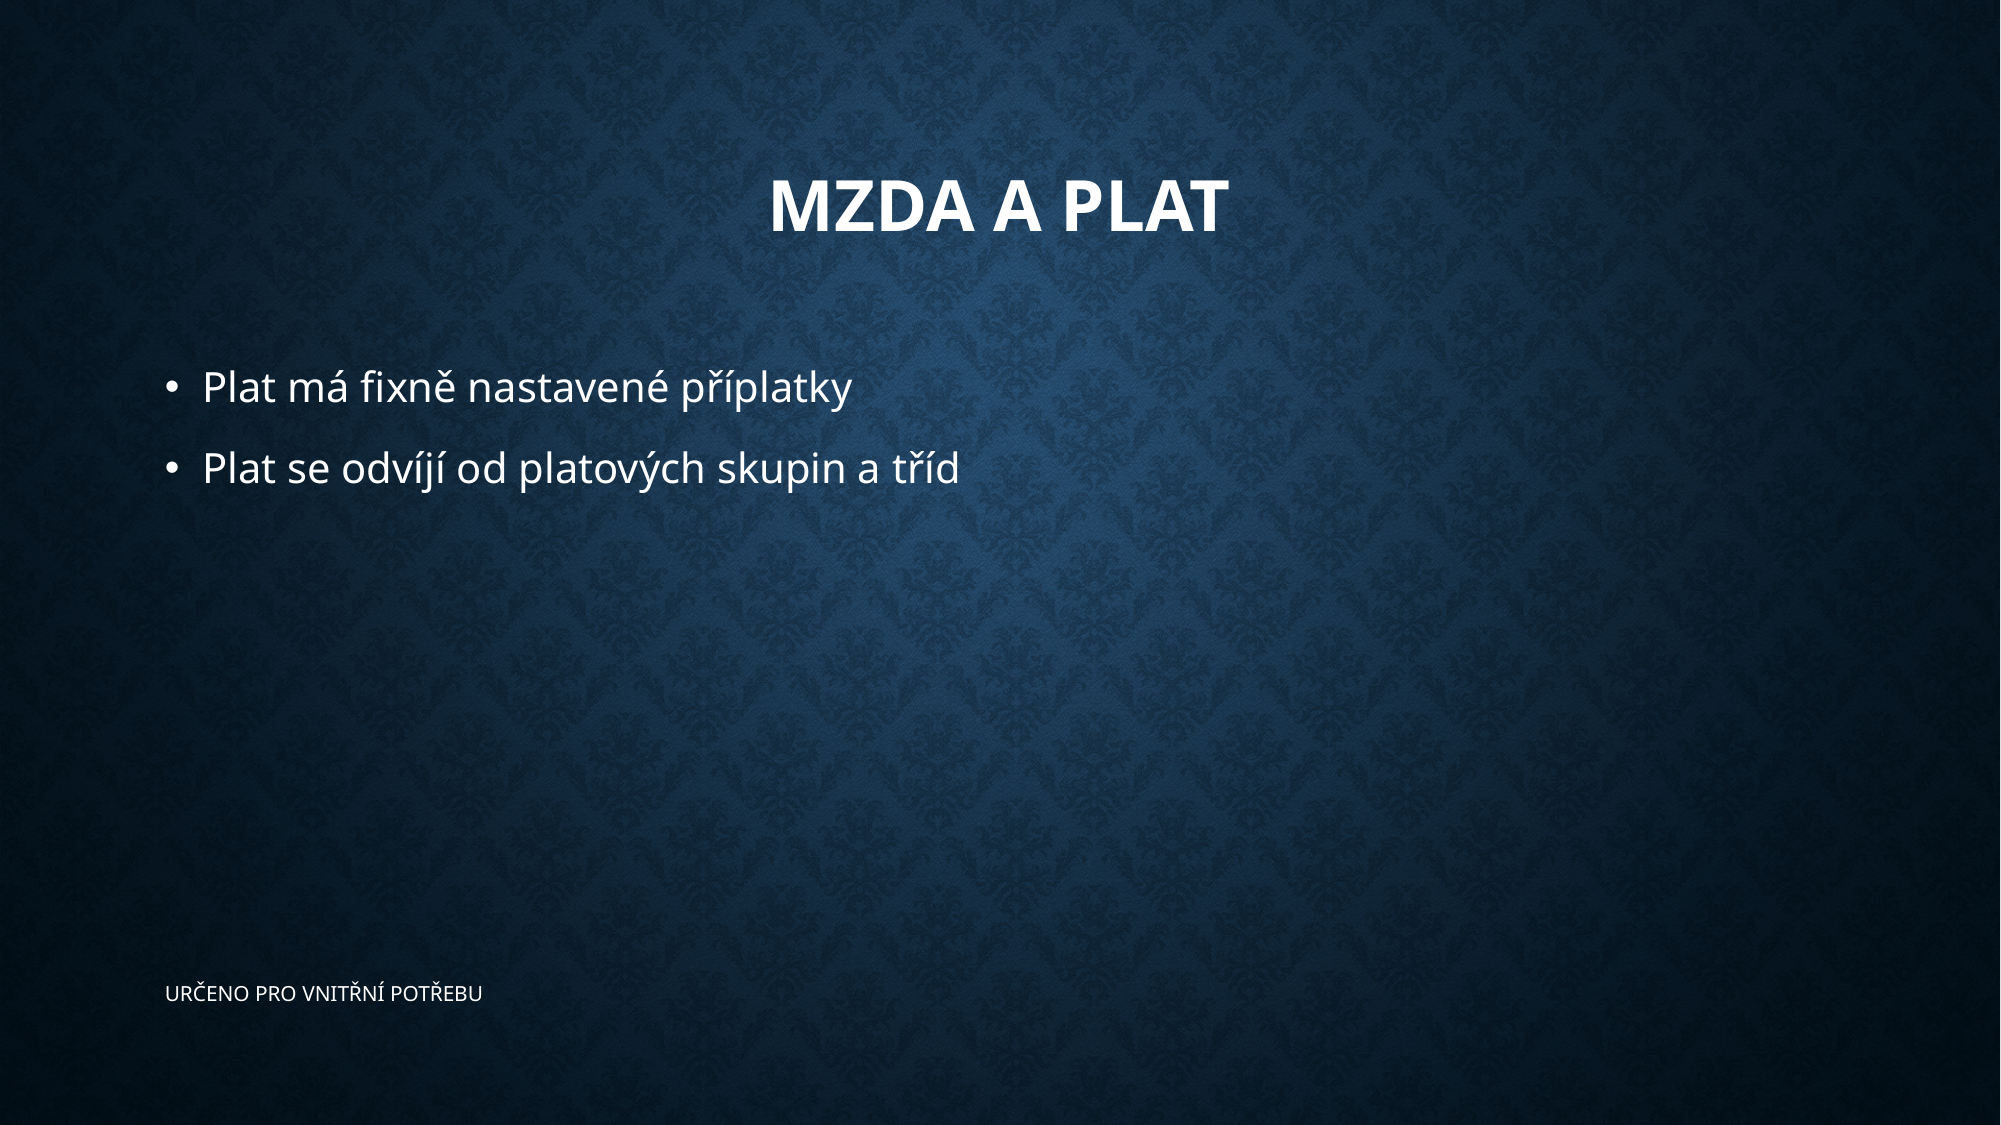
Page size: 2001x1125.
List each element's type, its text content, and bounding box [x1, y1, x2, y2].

title MZDA a plat [149, 99, 1849, 318]
list Plat má fixně nastavené příplatky Plat se odvíjí od platových skupin a tříd [149, 343, 1849, 950]
footer ​﻿URČENO PRO VNITŘNÍ POTŘEBU﻿​ [149, 965, 1245, 1025]
